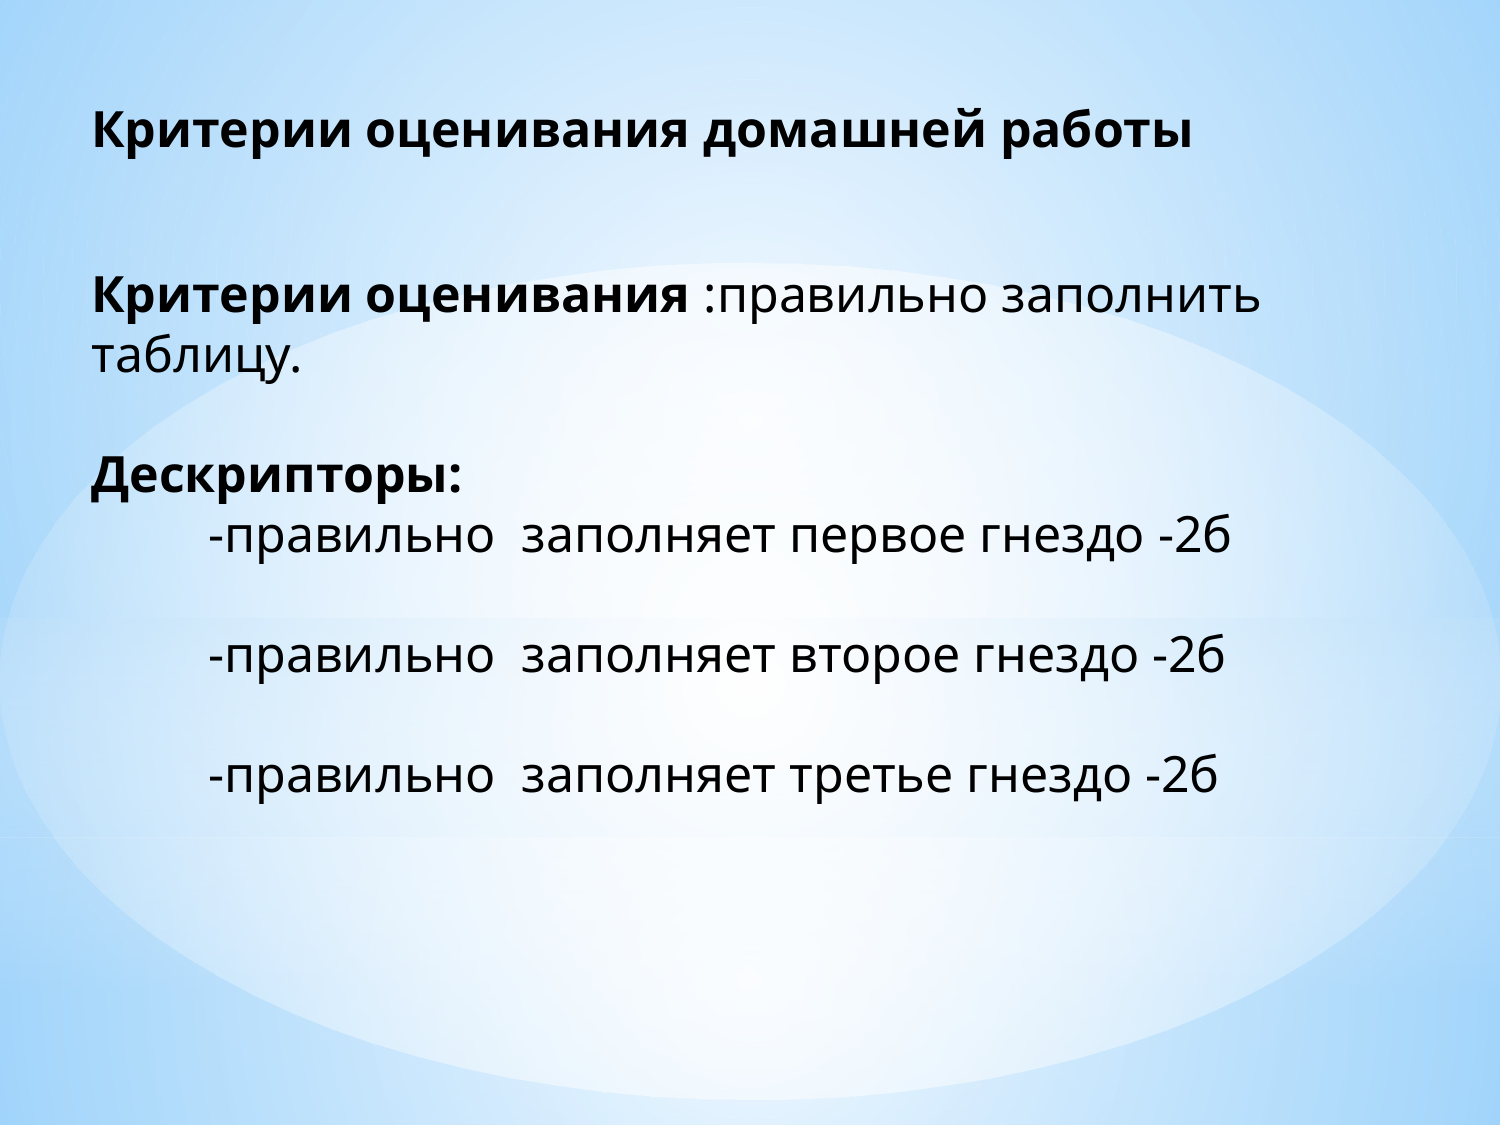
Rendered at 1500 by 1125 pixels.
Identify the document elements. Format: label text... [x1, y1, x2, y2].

text_box Критерии оценивания домашней работы Критерии оценивания :правильно заполнить таблицу. Дескрипторы: -правильно заполняет первое гнездо -2б -правильно заполняет второе гнездо -2б -правильно заполняет третье гнездо -2б [76, 89, 1388, 810]
